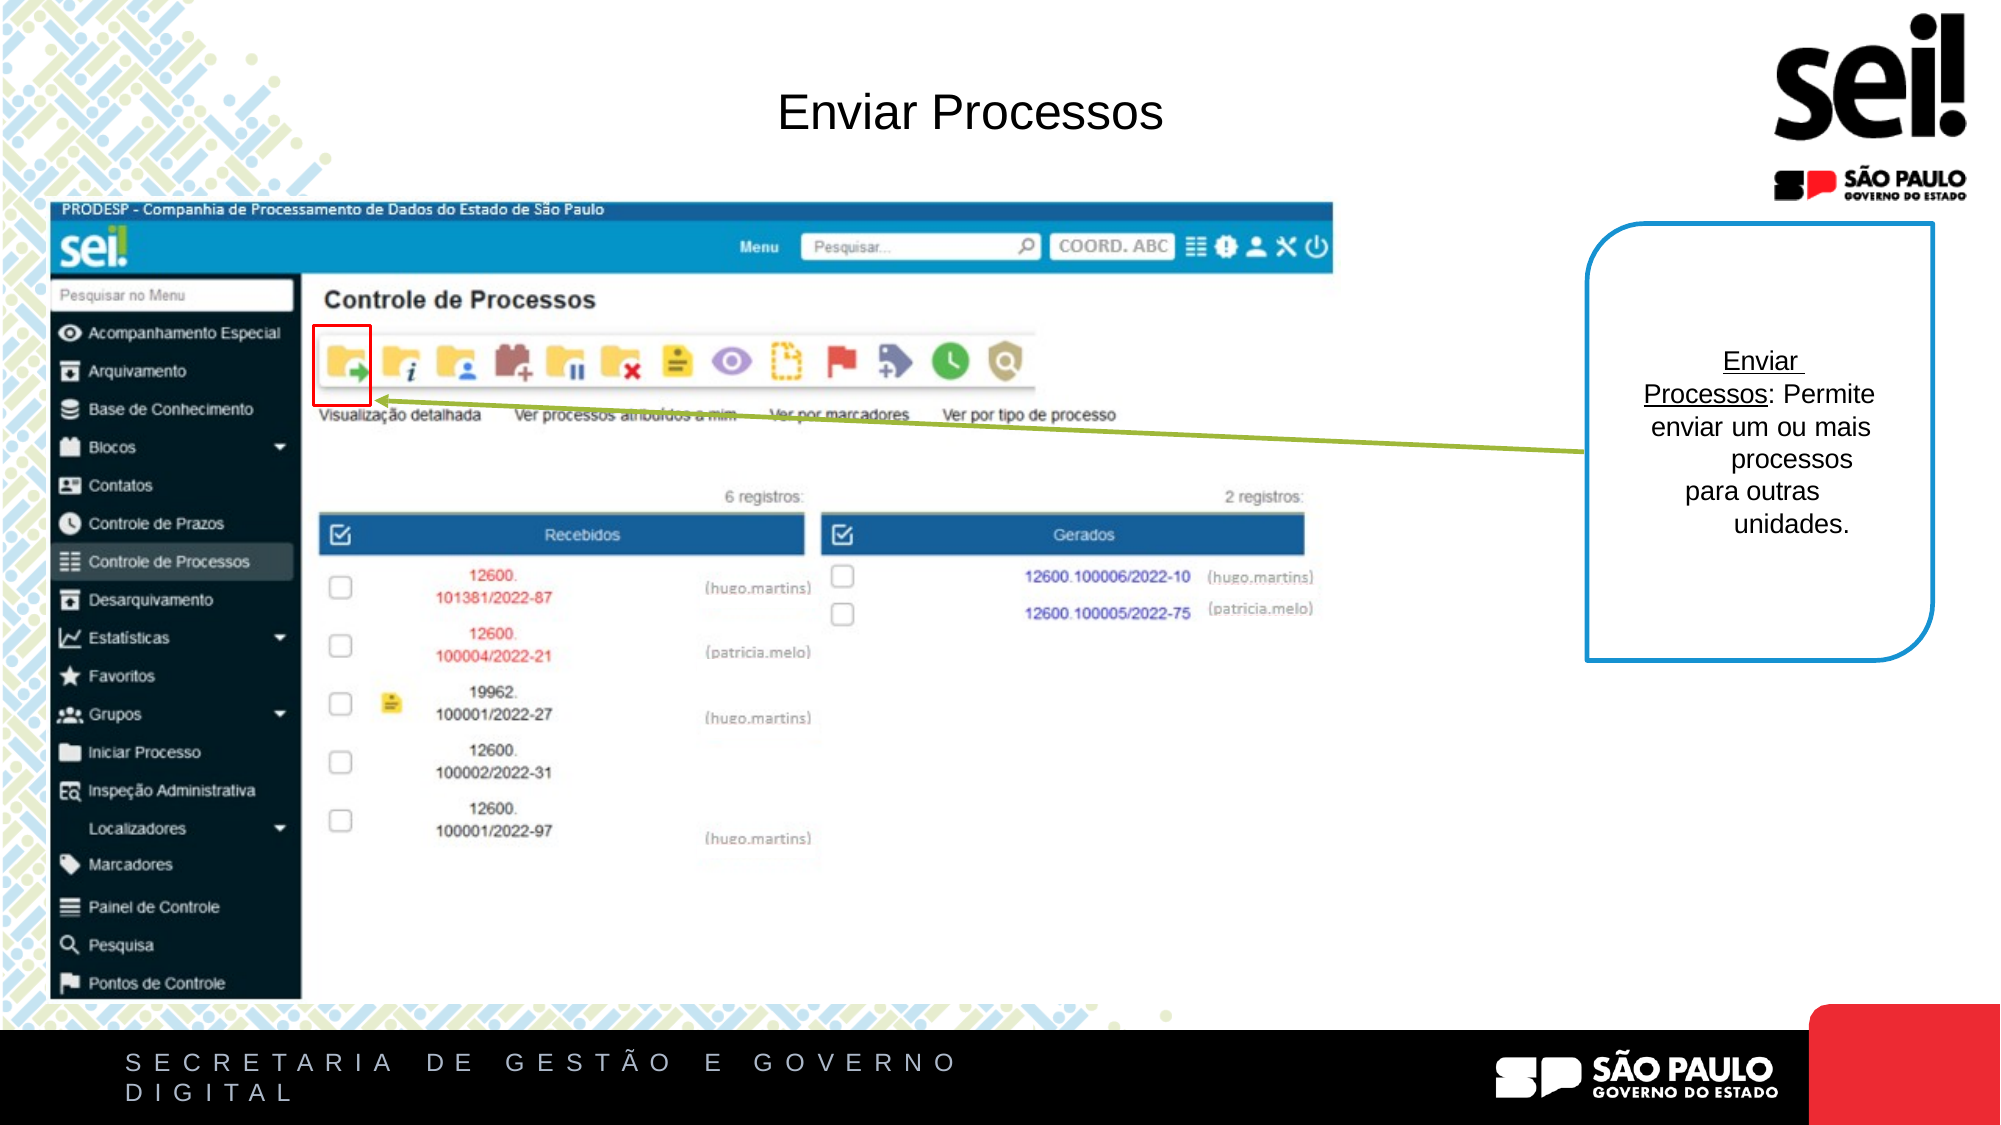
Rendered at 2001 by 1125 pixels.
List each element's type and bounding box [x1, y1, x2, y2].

text_box [0, 0, 2000, 1125]
text_box [1584, 221, 1936, 664]
text_box [311, 323, 1585, 455]
